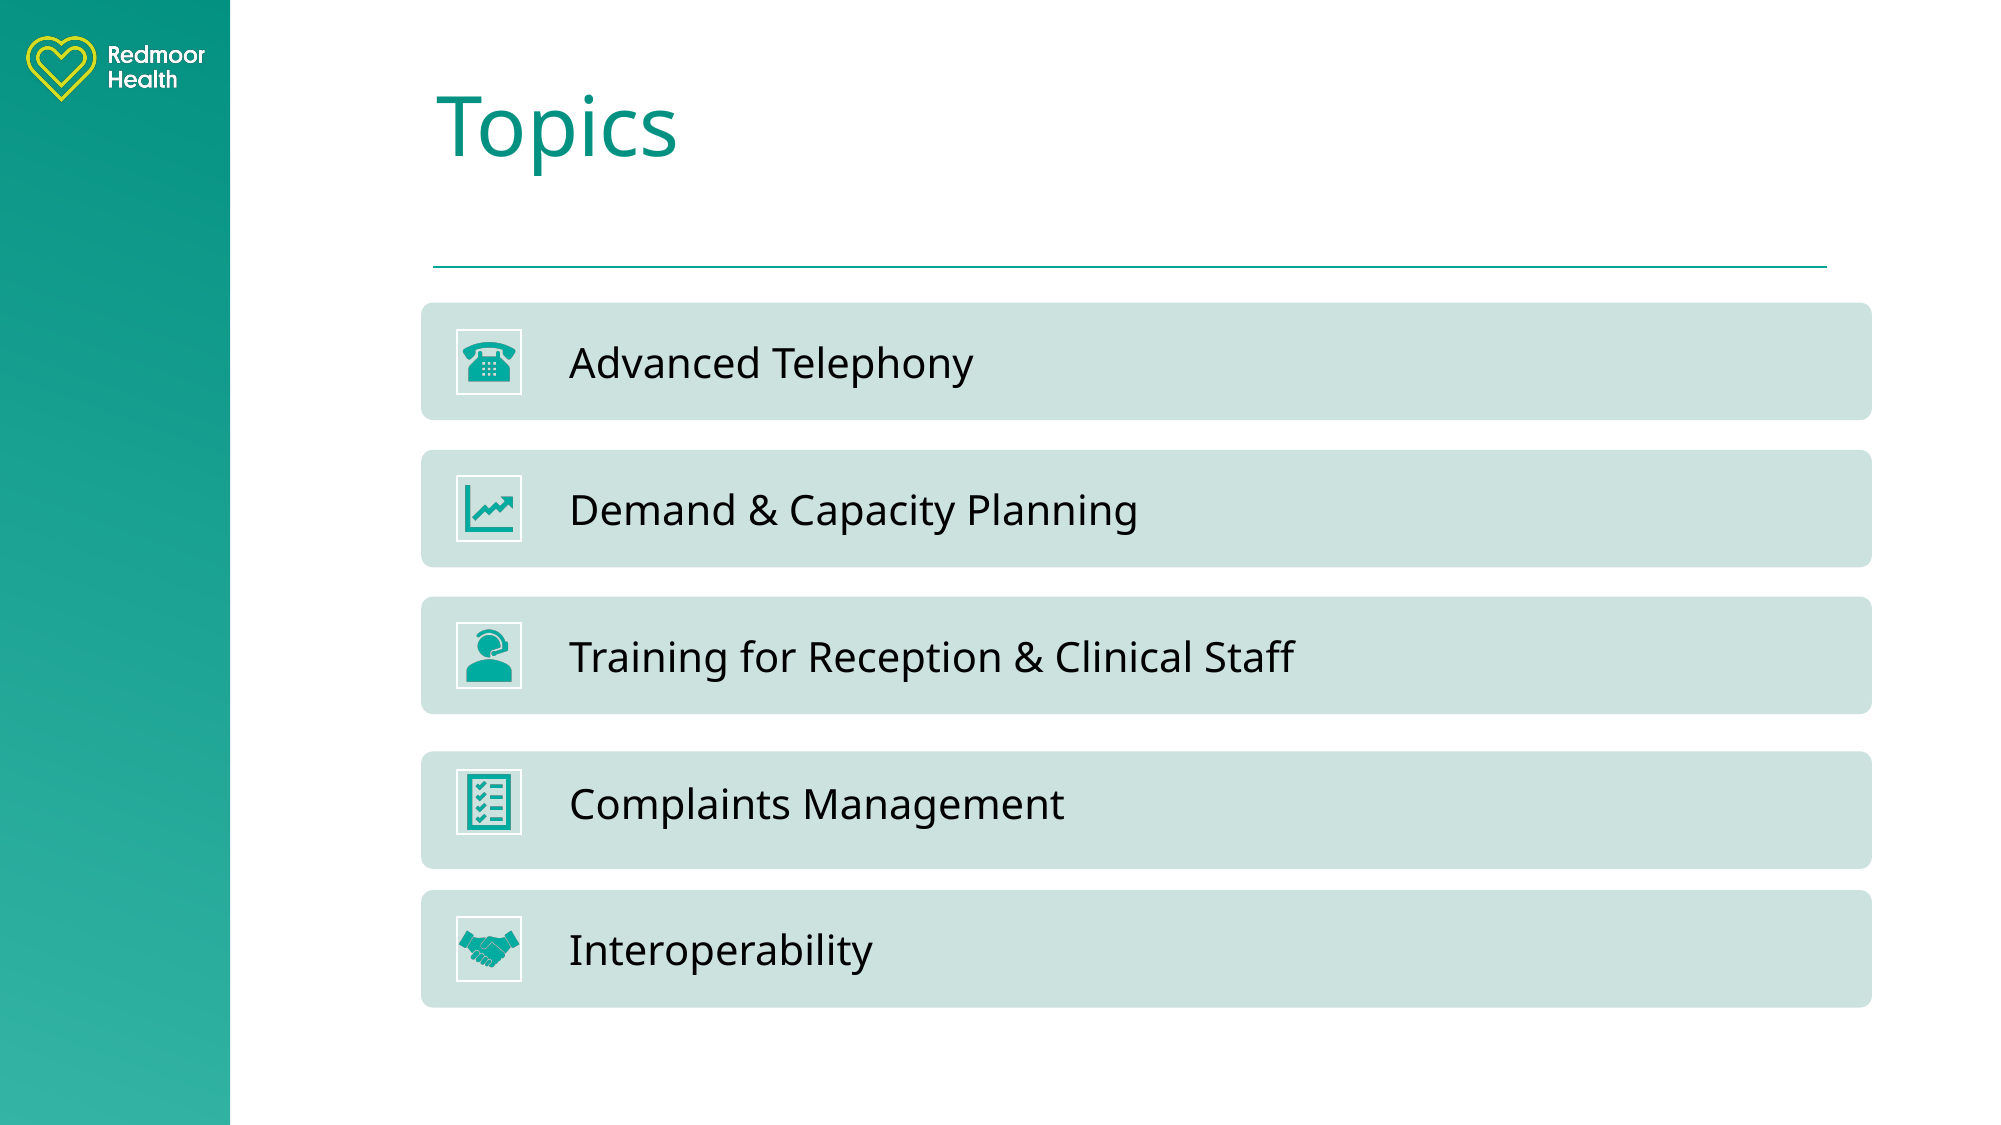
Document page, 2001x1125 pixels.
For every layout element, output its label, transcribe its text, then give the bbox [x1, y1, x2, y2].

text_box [421, 302, 1872, 1009]
title Topics [421, 61, 1872, 197]
picture [26, 36, 205, 103]
